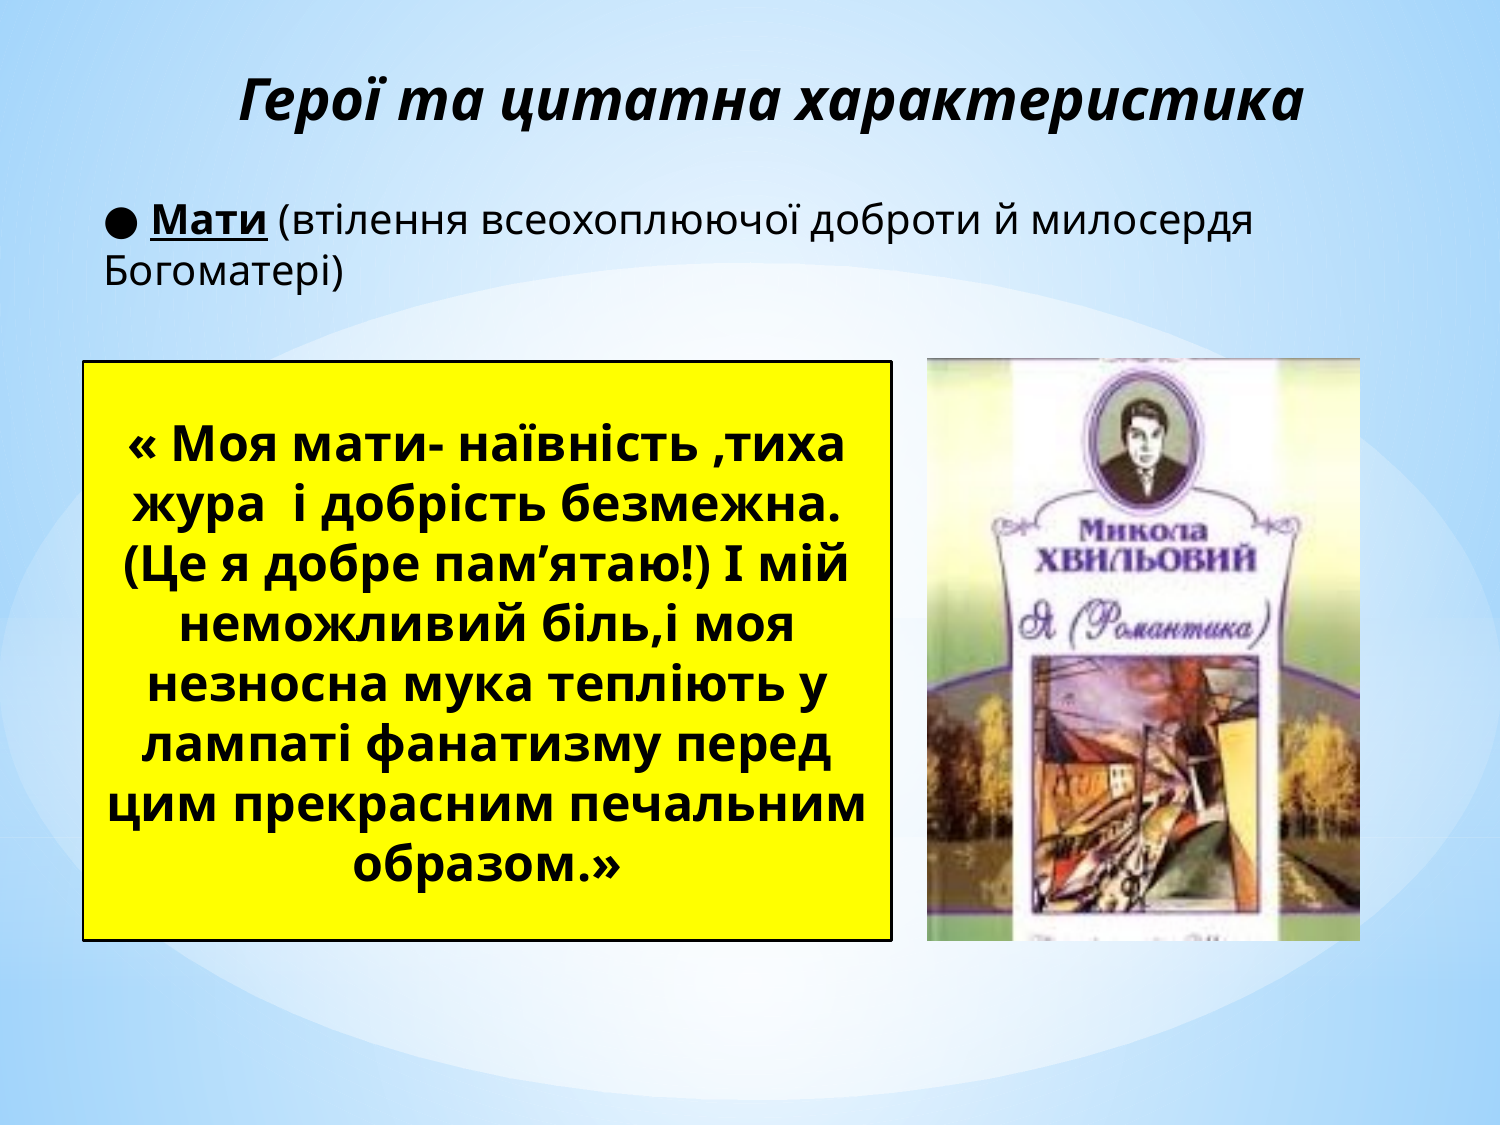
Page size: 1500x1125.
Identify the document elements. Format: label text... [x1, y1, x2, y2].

text_box Герої та цитатна характеристика [182, 54, 1376, 185]
text_box ● Мати (втілення всеохоплюючої доброти й милосердя Богоматері) [88, 185, 1341, 301]
text_box « Моя мати- наївність ,тиха жура і добрість безмежна.(Це я добре пам’ятаю!) І мій неможливий біль,і моя незносна мука тепліють у лампаті фанатизму перед цим прекрасним печальним образом.» [82, 360, 893, 942]
picture [926, 358, 1361, 941]
